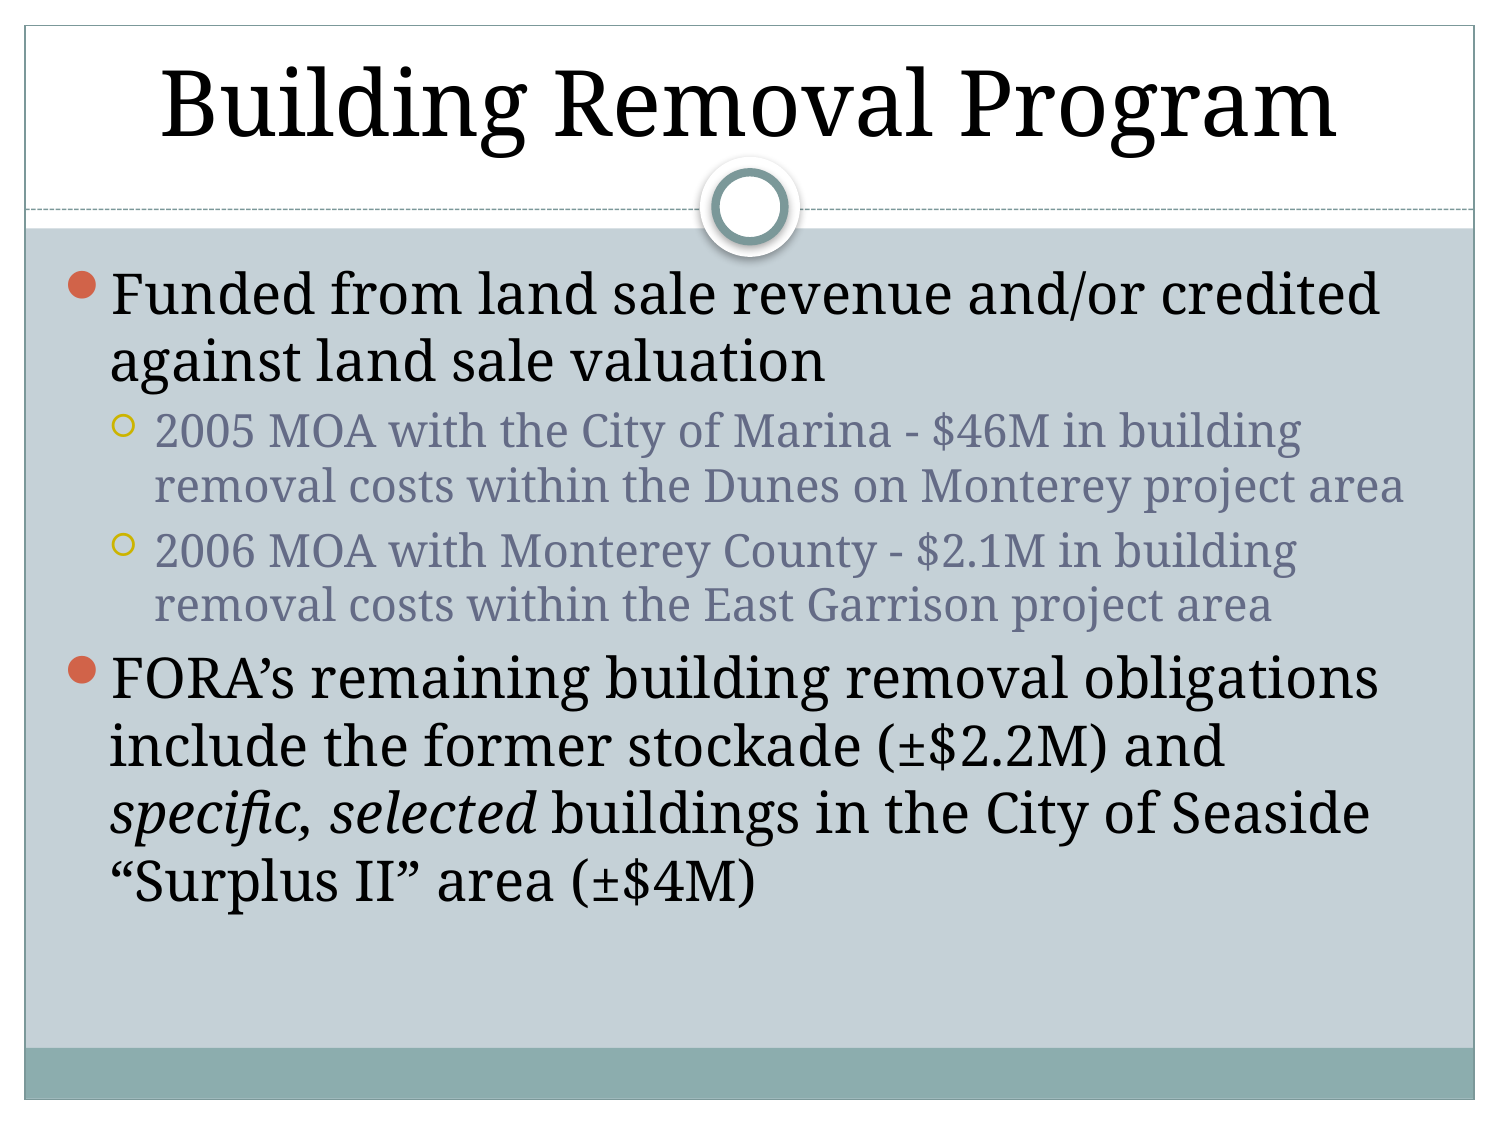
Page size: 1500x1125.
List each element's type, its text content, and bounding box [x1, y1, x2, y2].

list Funded from land sale revenue and/or credited against land sale valuation 2005 MOA with the City of Marina - $46M in building removal costs within the Dunes on Monterey project area 2006 MOA with Monterey County - $2.1M in building removal costs within the East Garrison project area FORA’s remaining building removal obligations include the former stockade (±$2.2M) and specific, selected buildings in the City of Seaside “Surplus II” area (±$4M) [49, 250, 1445, 1001]
title Building Removal Program [49, 37, 1450, 162]
